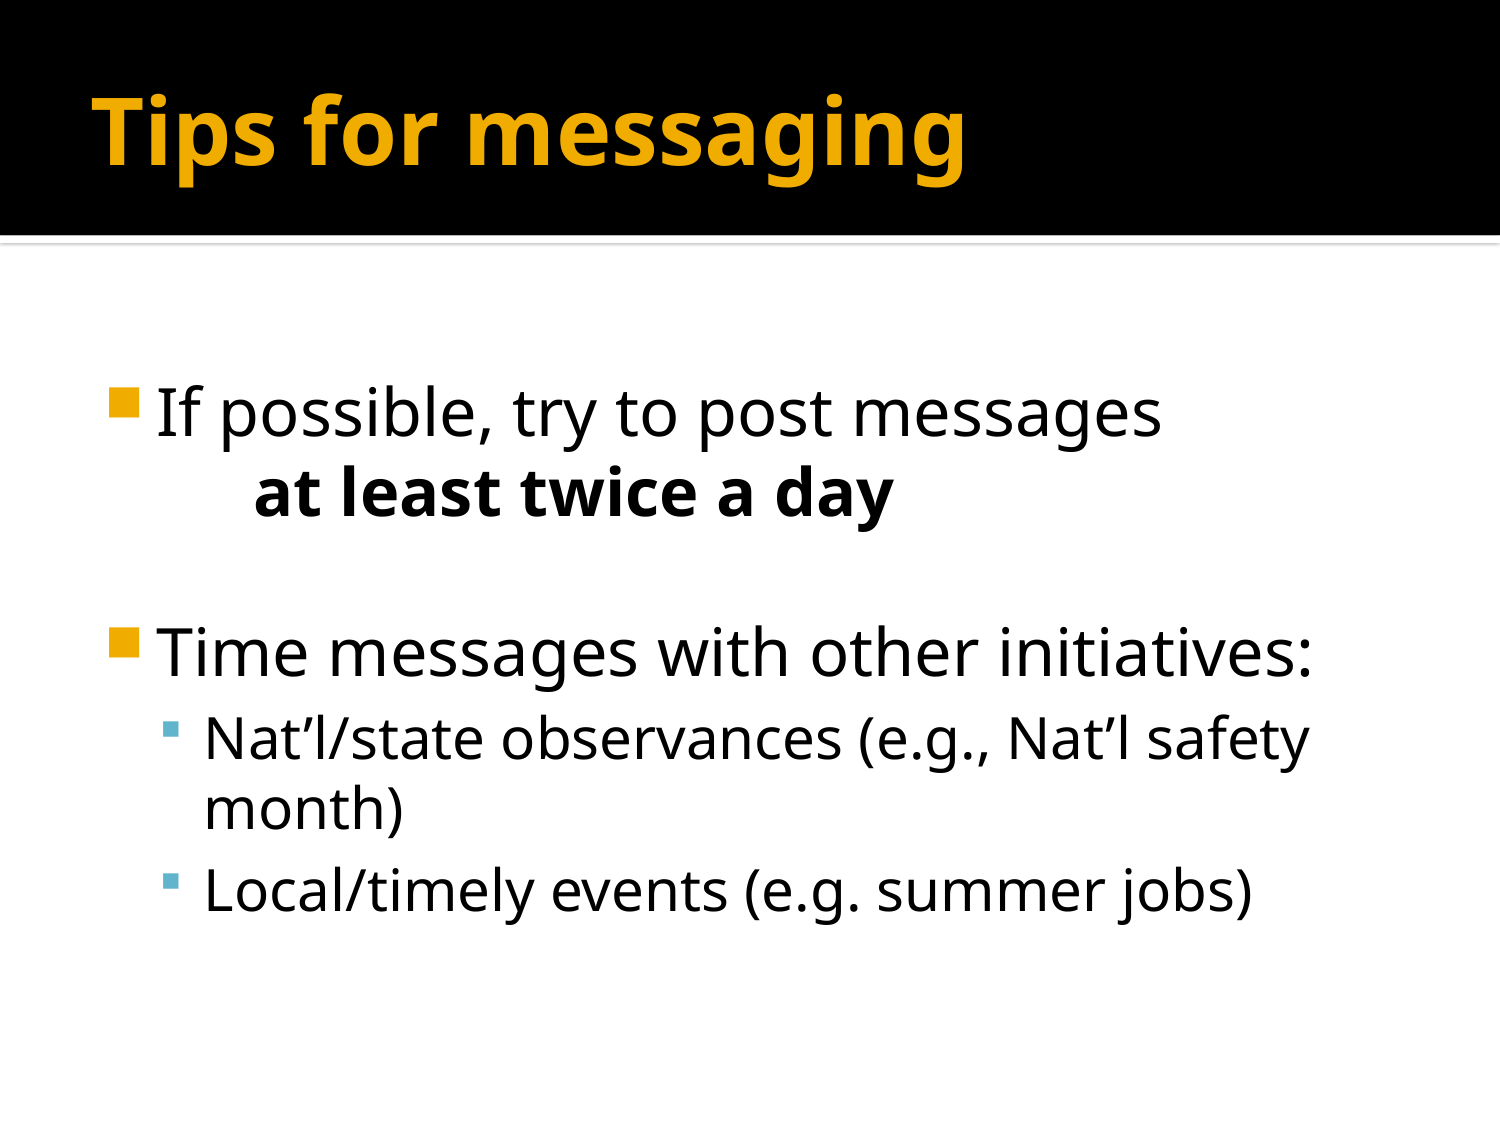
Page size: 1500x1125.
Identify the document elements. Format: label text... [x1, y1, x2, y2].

list If possible, try to post messages at least twice a day Time messages with other initiatives: Nat’l/state observances (e.g., Nat’l safety month) Local/timely events (e.g. summer jobs) [75, 275, 1425, 1034]
title Tips for messaging [75, 25, 1425, 231]
